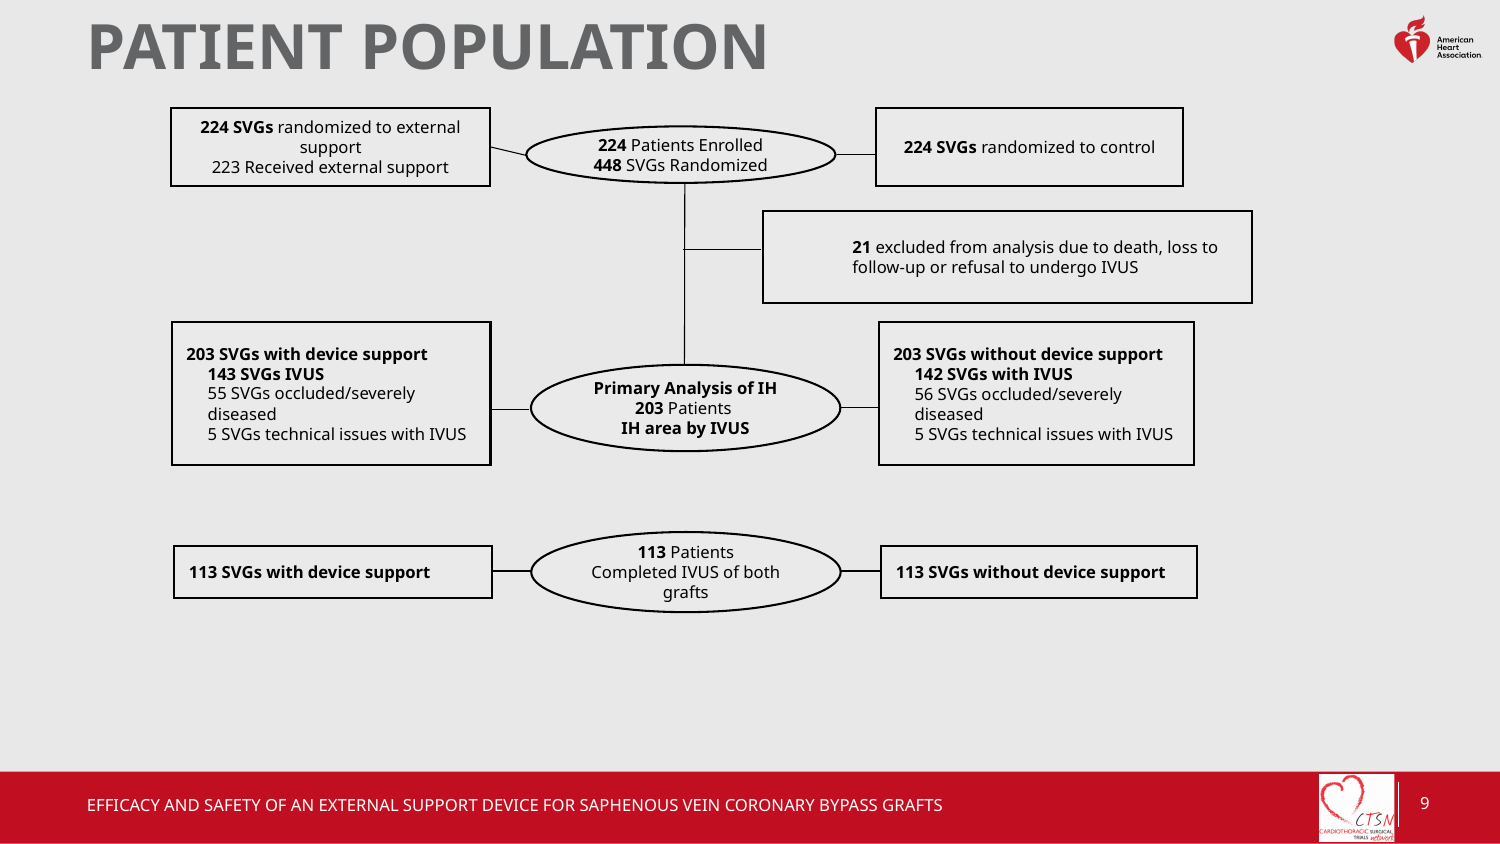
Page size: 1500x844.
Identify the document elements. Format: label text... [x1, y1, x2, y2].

slide_number 9 [1405, 782, 1500, 827]
footer Efficacy and Safety of an External Support Device for Saphenous Vein Coronary Bypass Grafts [71, 782, 975, 827]
text_box 224 Patients Enrolled 448 SVGs Randomized [525, 125, 837, 184]
text_box 203 SVGs with device support 143 SVGs IVUS 55 SVGs occluded/severely diseased 5 SVGs technical issues with IVUS [171, 321, 492, 466]
text_box 224 SVGs randomized to external support 223 Received external support [170, 107, 491, 187]
text_box 113 SVGs without device support [880, 545, 1198, 599]
text_box 113 SVGs with device support [173, 545, 493, 599]
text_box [490, 146, 528, 156]
text_box 113 Patients Completed IVUS of both grafts [530, 530, 842, 614]
title PATIENT POPULATION [71, 12, 1193, 164]
text_box 224 SVGs randomized to control [875, 107, 1184, 187]
text_box Primary Analysis of IH 203 Patients IH area by IVUS [529, 363, 842, 453]
picture [1319, 774, 1395, 842]
text_box 21 excluded from analysis due to death, loss to follow-up or refusal to undergo IVUS [762, 210, 1253, 304]
text_box 203 SVGs without device support 142 SVGs with IVUS 56 SVGs occluded/severely diseased 5 SVGs technical issues with IVUS [878, 321, 1195, 466]
list [71, 181, 1160, 723]
